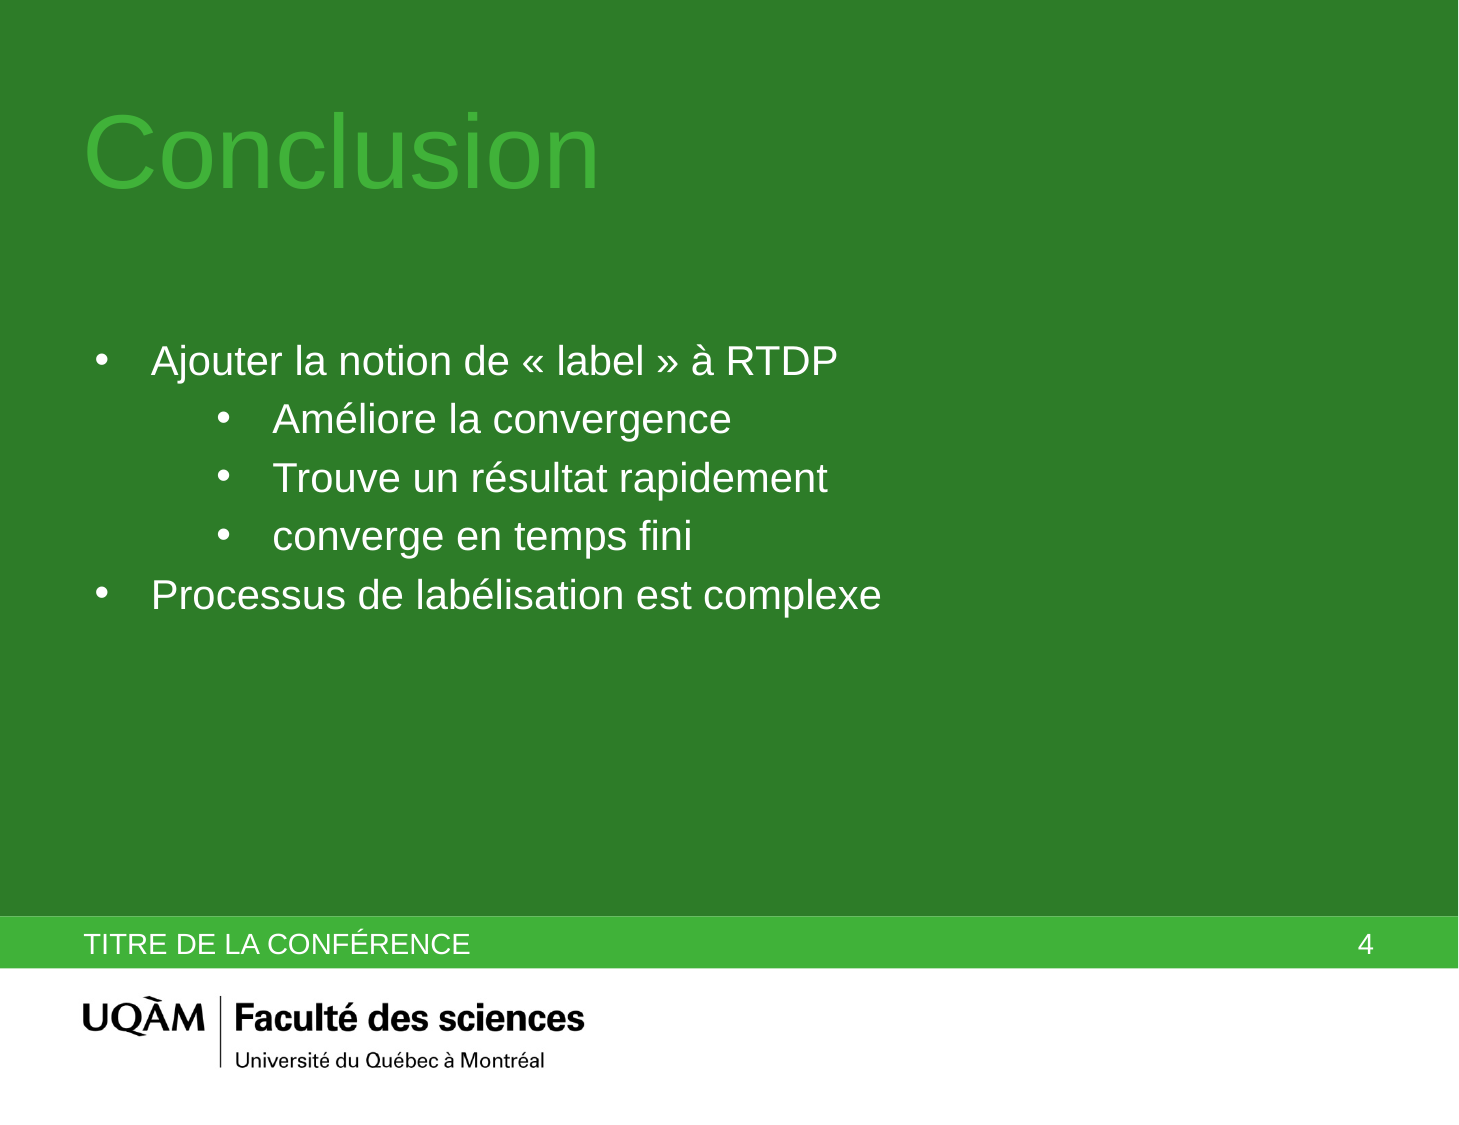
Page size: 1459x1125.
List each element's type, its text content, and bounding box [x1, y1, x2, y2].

picture [56, 976, 610, 1095]
footer TITRE DE LA CONFÉRENCE [0, 916, 1273, 969]
list Conclusion [67, 0, 777, 218]
slide_number 4 [1280, 916, 1458, 969]
list Ajouter la notion de « label » à RTDP Améliore la convergence Trouve un résultat rapidement converge en temps fini Processus de labélisation est complexe [79, 326, 1344, 681]
